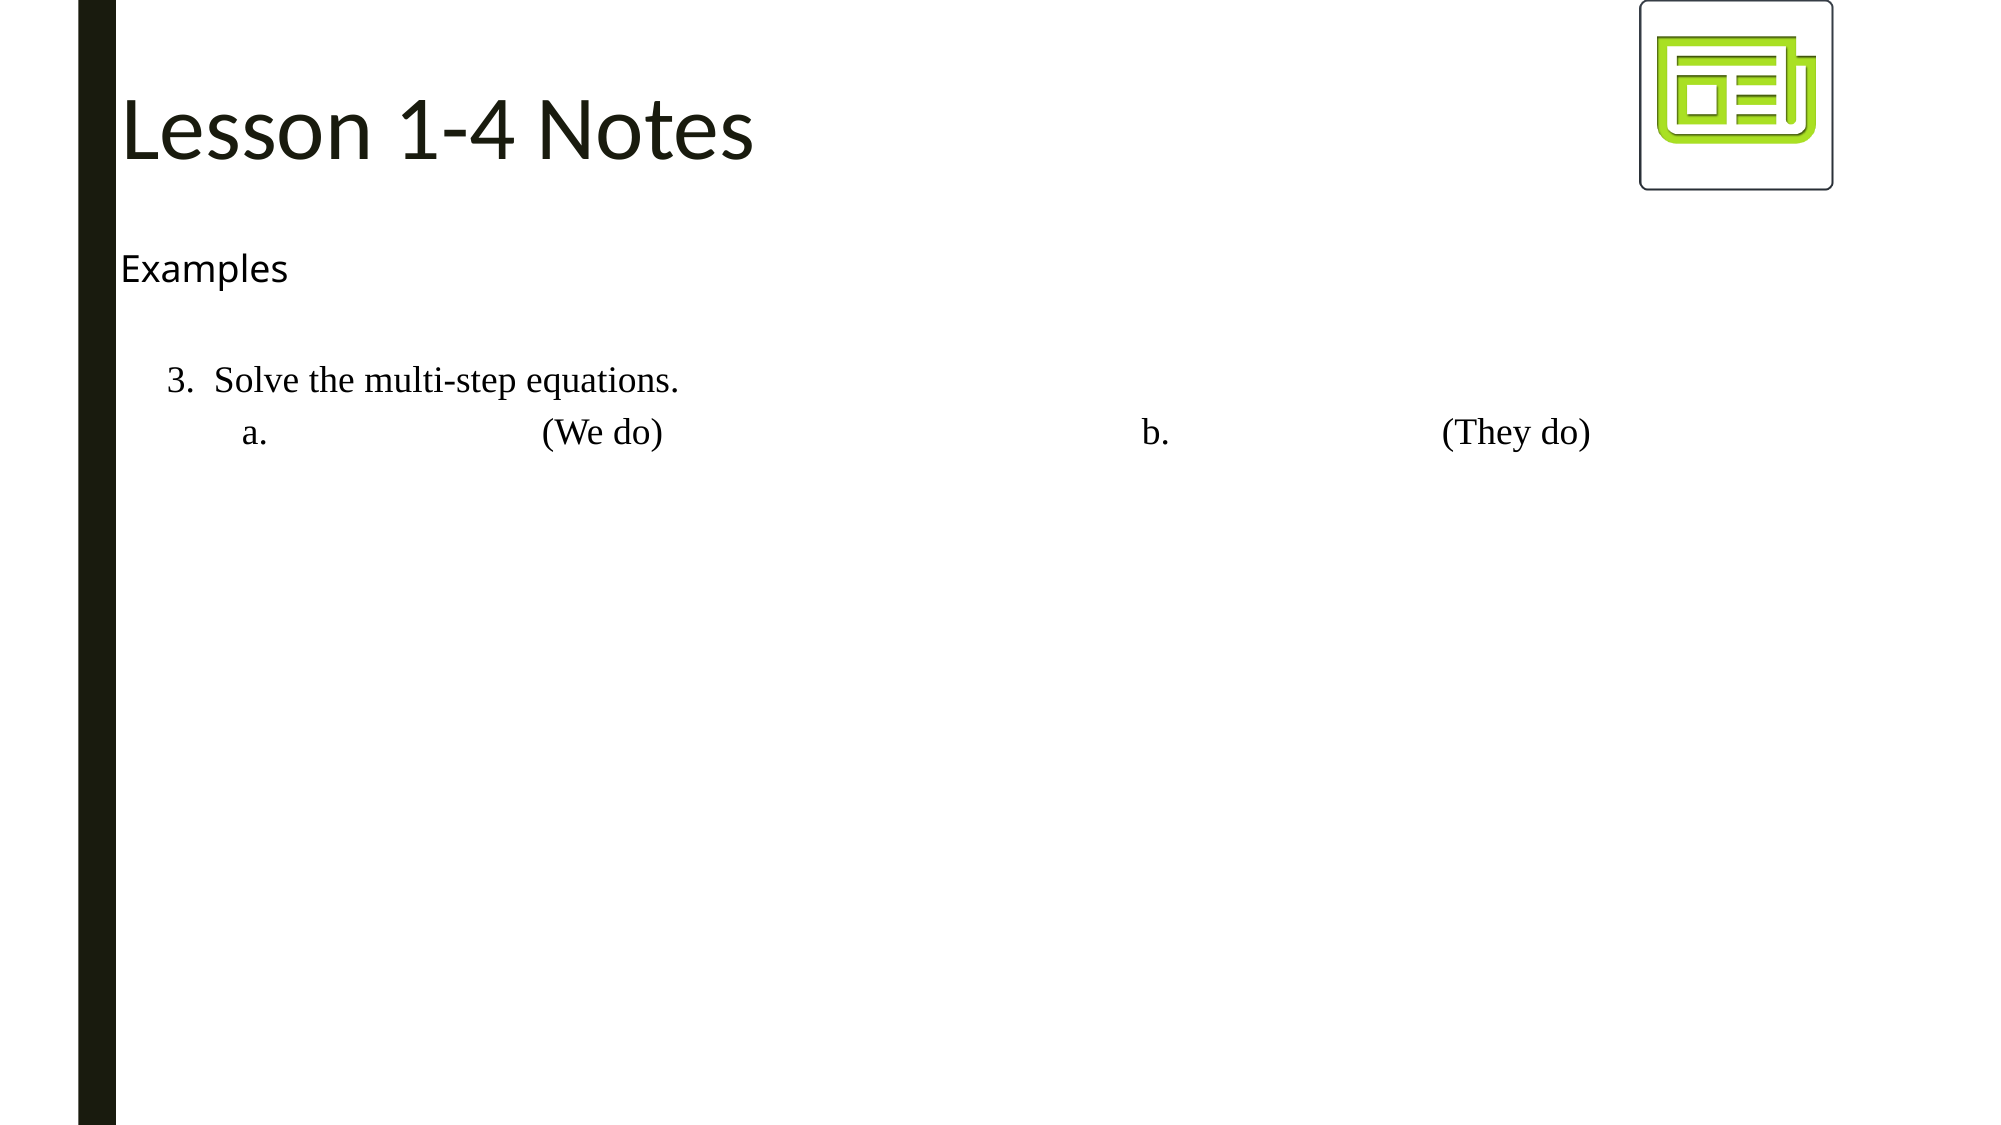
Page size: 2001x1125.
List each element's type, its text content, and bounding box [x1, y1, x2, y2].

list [1639, 0, 1834, 191]
title Lesson 1-4 Notes [106, 74, 1649, 213]
text_box Examples [105, 237, 556, 298]
